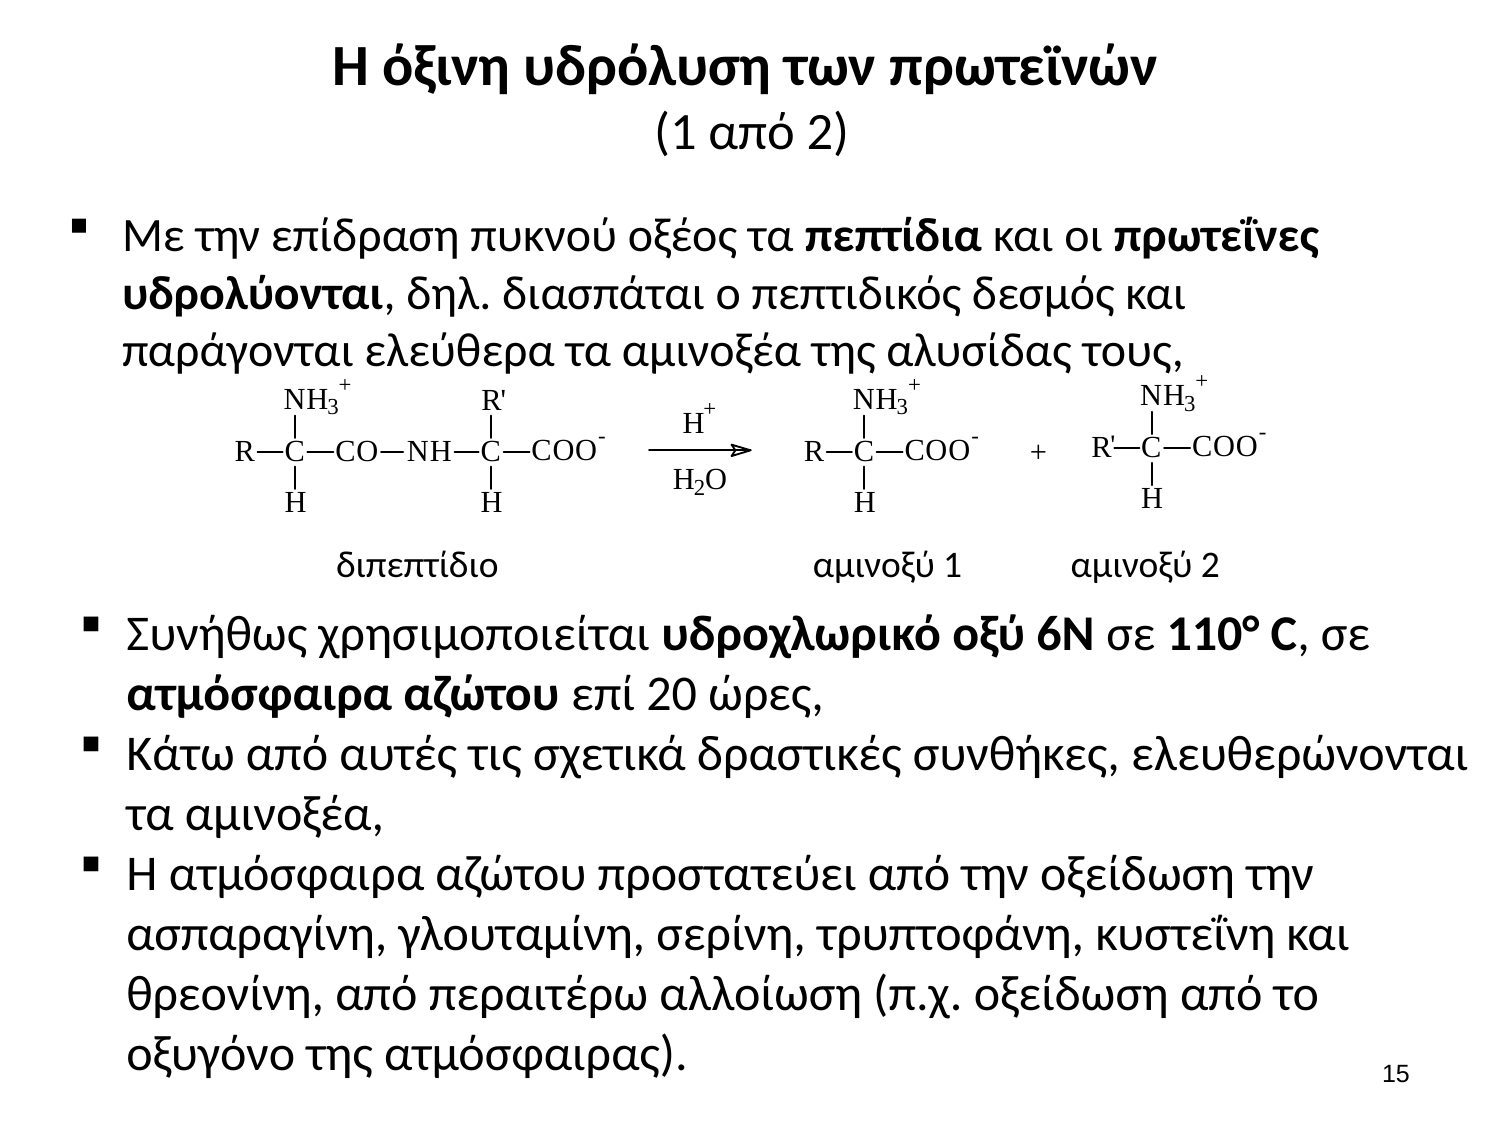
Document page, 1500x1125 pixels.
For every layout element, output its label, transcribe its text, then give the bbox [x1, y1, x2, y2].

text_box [222, 356, 1278, 594]
title Η όξινη υδρόλυση των πρωτεϊνών (1 από 2) [76, 19, 1427, 169]
slide_number 14 [1074, 1042, 1425, 1103]
text_box Συνήθως χρησιμοποιείται υδροχλωρικό οξύ 6Ν σε 110° C, σε ατμόσφαιρα αζώτου επί 20 ώρες, Κάτω από αυτές τις σχετικά δραστικές συνθήκες, ελευθερώνονται τα αμινοξέα, Η ατμόσφαιρα αζώτου προστατεύει από την οξείδωση την ασπαραγίνη, γλουταμίνη, σερίνη, τρυπτοφάνη, κυστεΐνη και θρεονίνη, από περαιτέρω αλλοίωση (π.χ. οξείδωση από το οξυγόνο της ατμόσφαιρας). [64, 593, 1500, 1088]
list Με την επίδραση πυκνού οξέος τα πεπτίδια και οι πρωτεΐνες υδρολύονται, δηλ. διασπάται ο πεπτιδικός δεσμός και παράγονται ελεύθερα τα αμινοξέα της αλυσίδας τους, [53, 196, 1425, 386]
